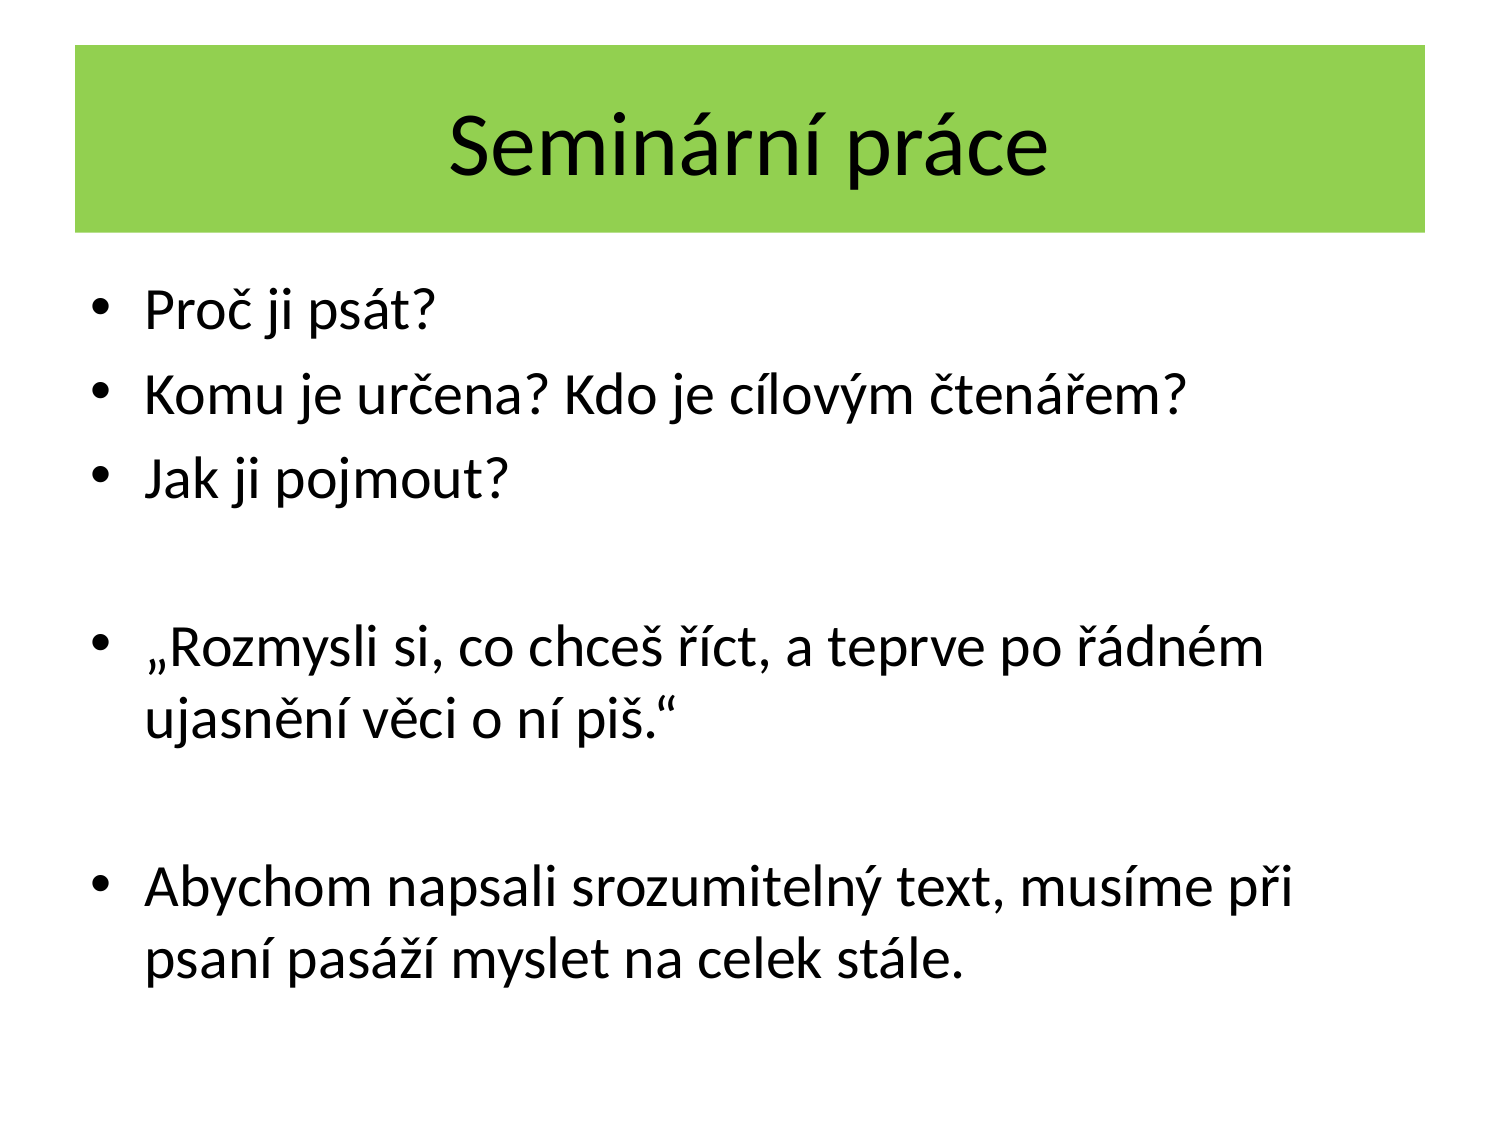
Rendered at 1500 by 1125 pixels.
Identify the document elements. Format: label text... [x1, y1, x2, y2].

list Proč ji psát? Komu je určena? Kdo je cílovým čtenářem? Jak ji pojmout? „Rozmysli si, co chceš říct, a teprve po řádném ujasnění věci o ní piš.“ Abychom napsali srozumitelný text, musíme při psaní pasáží myslet na celek stále. [75, 262, 1425, 1005]
title Seminární práce [75, 45, 1425, 233]
